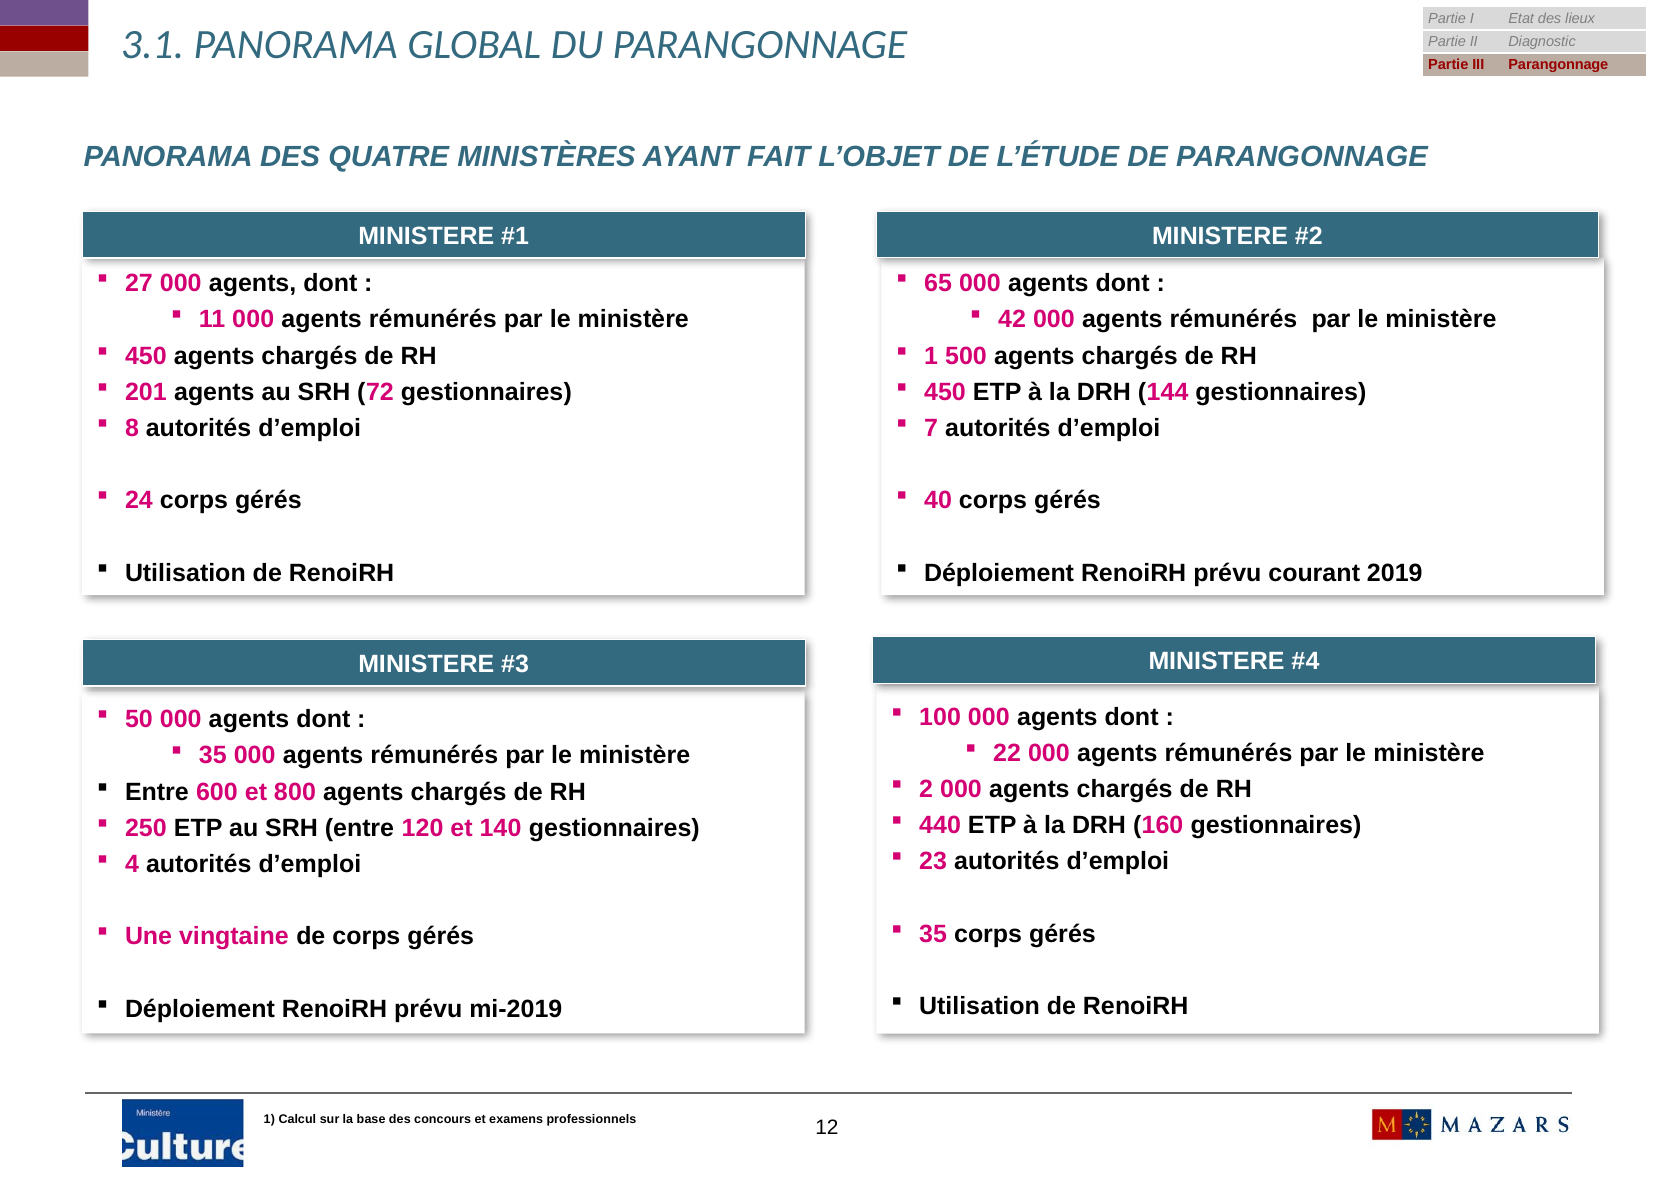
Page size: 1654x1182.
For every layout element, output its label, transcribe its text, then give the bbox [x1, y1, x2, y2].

text_box MINISTERE #4 [872, 636, 1596, 684]
text_box 1) Calcul sur la base des concours et examens professionnels [249, 1103, 674, 1134]
text_box 27 000 agents, dont : 11 000 agents rémunérés par le ministère 450 agents chargés de RH 201 agents au SRH (72 gestionnaires) 8 autorités d’emploi 24 corps gérés Utilisation de RenoiRH [82, 265, 805, 596]
title 3.1. Panorama global du parangonnage [105, 7, 1421, 77]
text_box 50 000 agents dont : 35 000 agents rémunérés par le ministère Entre 600 et 800 agents chargés de RH 250 ETP au SRH (entre 120 et 140 gestionnaires) 4 autorités d’emploi Une vingtaine de corps gérés Déploiement RenoiRH prévu mi-2019 [82, 693, 805, 1034]
table_cell Partie II [1423, 31, 1502, 52]
text_box Panorama des quatre ministères ayant fait l’objet de l’étude de parangonnage [68, 129, 1605, 180]
text_box MINISTERE #2 [876, 211, 1599, 258]
text_box MINISTERE #3 [82, 639, 806, 686]
table_cell Diagnostic [1502, 31, 1646, 52]
table_header Partie I [1423, 7, 1502, 29]
text_box MINISTERE #1 [82, 211, 806, 259]
text_box 100 000 agents dont : 22 000 agents rémunérés par le ministère 2 000 agents chargés de RH 440 ETP à la DRH (160 gestionnaires) 23 autorités d’emploi 35 corps gérés Utilisation de RenoiRH [876, 692, 1599, 1034]
text_box 65 000 agents dont : 42 000 agents rémunérés par le ministère 1 500 agents chargés de RH 450 ETP à la DRH (144 gestionnaires) 7 autorités d’emploi 40 corps gérés Déploiement RenoiRH prévu courant 2019 [881, 268, 1604, 596]
table_cell Partie III [1423, 54, 1502, 76]
picture [1331, 1098, 1627, 1152]
picture [122, 1099, 244, 1167]
table_header Etat des lieux [1502, 7, 1646, 29]
slide_number 12 [716, 1094, 938, 1158]
table_cell Parangonnage [1502, 54, 1646, 76]
